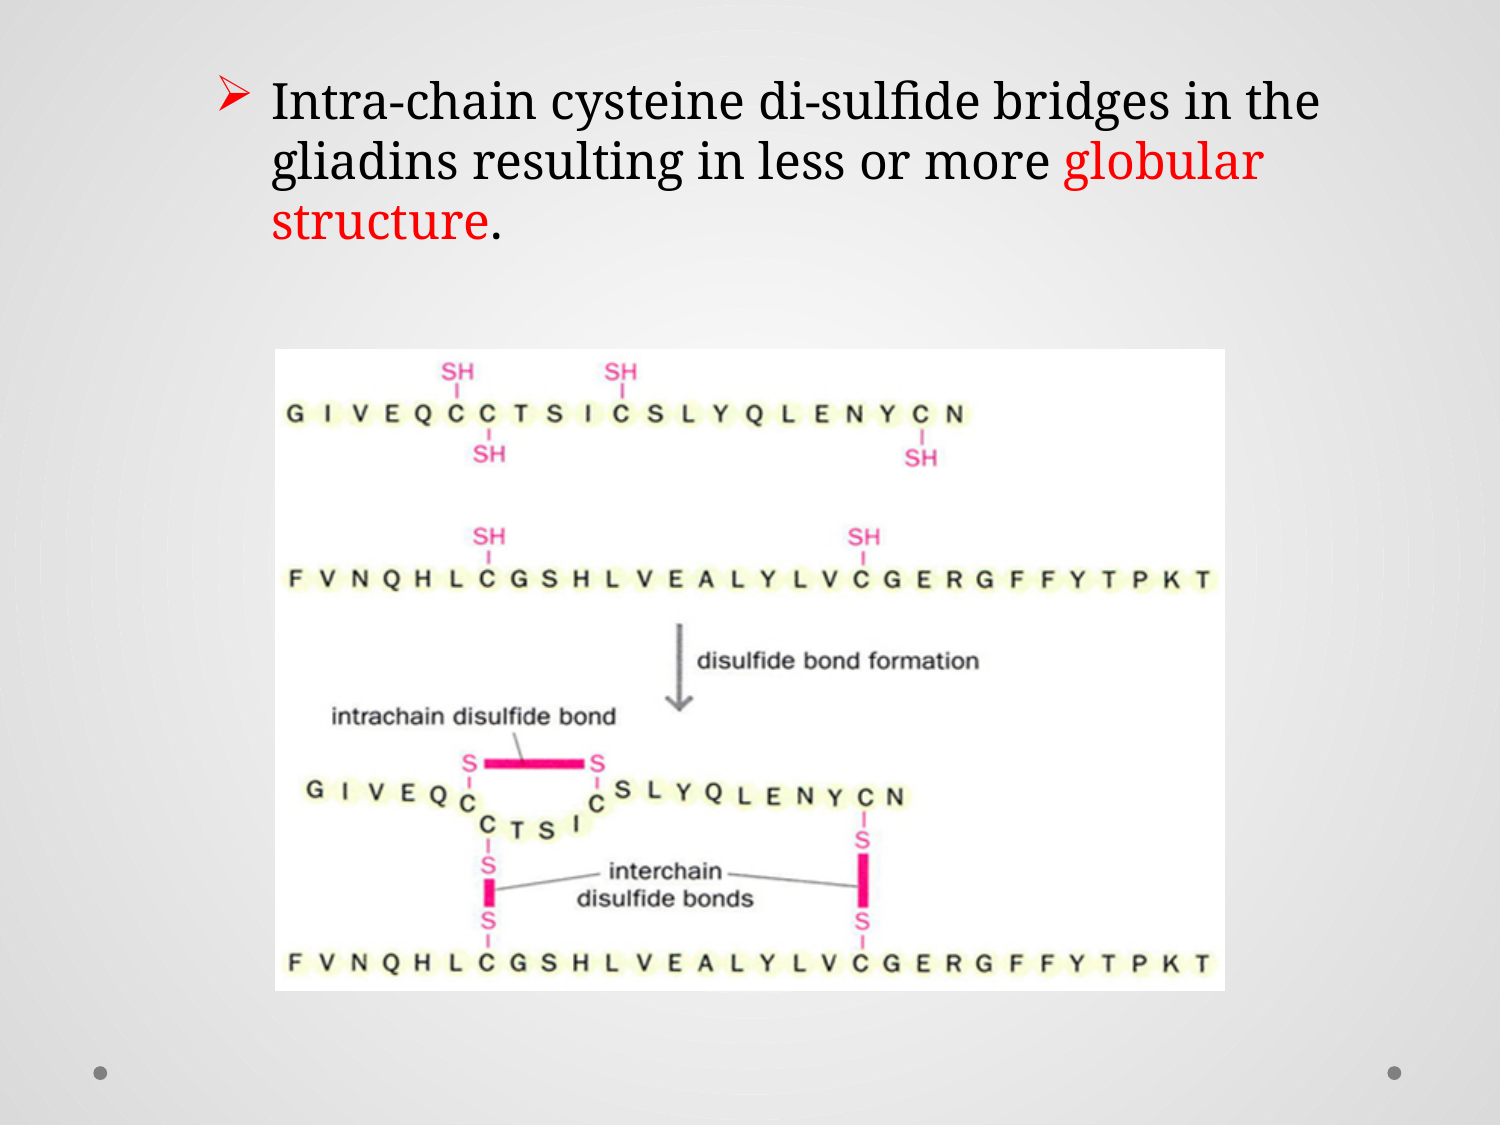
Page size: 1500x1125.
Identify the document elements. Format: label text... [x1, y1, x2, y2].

text_box Intra-chain cysteine di-sulfide bridges in the gliadins resulting in less or more globular structure. [199, 62, 1388, 258]
picture [274, 349, 1226, 991]
